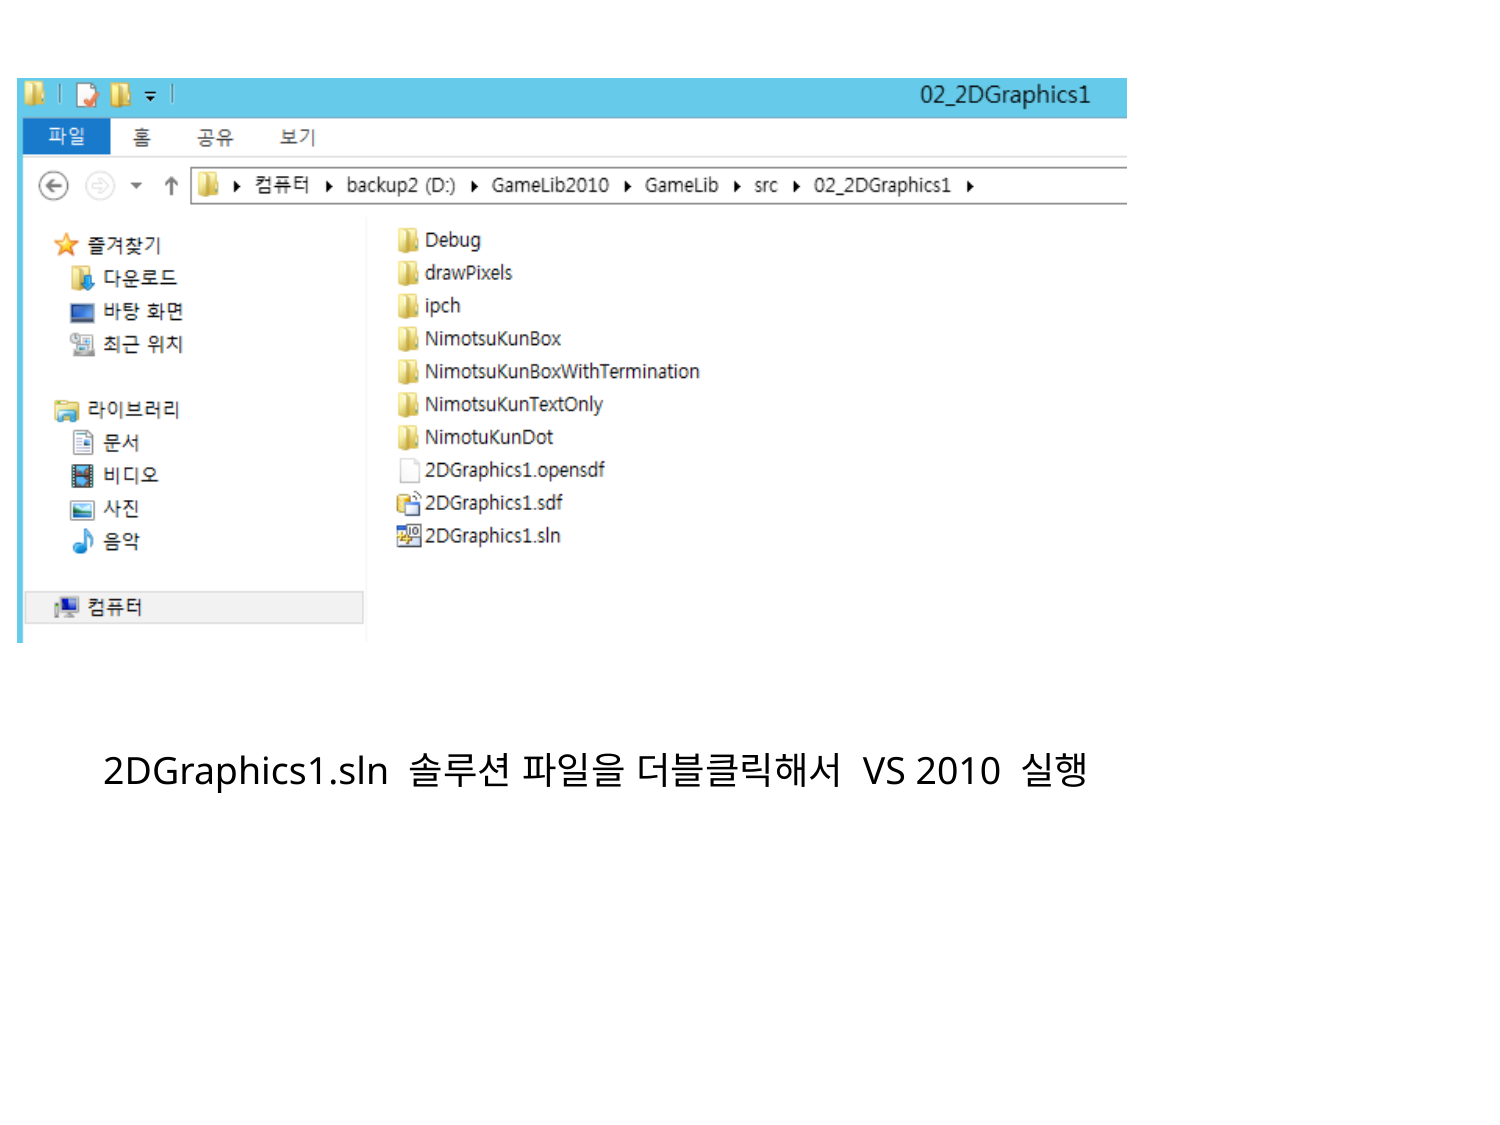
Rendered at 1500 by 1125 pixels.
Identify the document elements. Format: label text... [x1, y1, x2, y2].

picture [17, 77, 1128, 643]
text_box 2DGraphics1.sln 솔루션 파일을 더블클릭해서 VS 2010 실행 [88, 739, 1140, 800]
